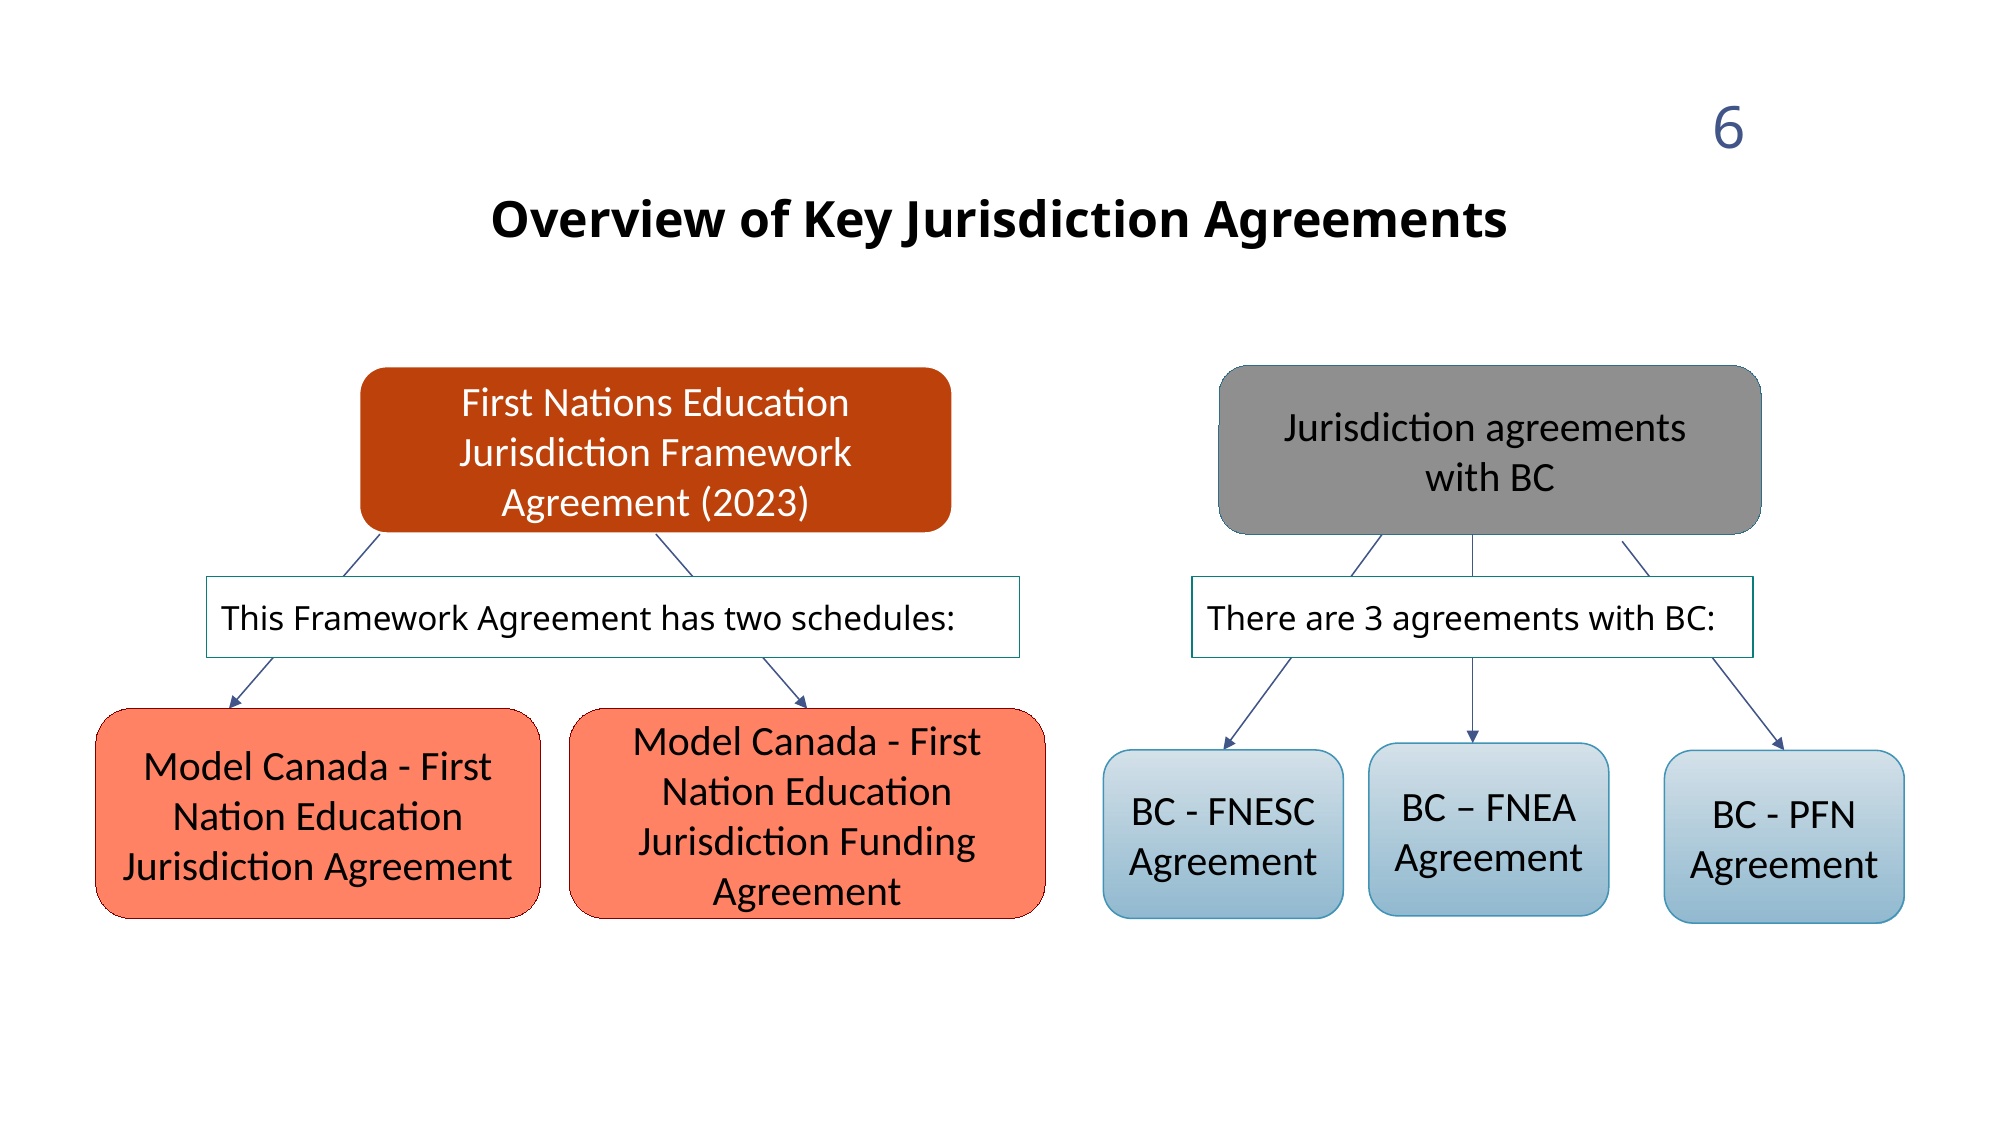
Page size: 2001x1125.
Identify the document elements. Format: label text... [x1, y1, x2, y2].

text_box This Framework Agreement has two schedules: [381, 576, 655, 658]
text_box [1621, 540, 1785, 751]
text_box This Framework Agreement has two schedules: [206, 576, 228, 658]
text_box First Nations Education Jurisdiction Framework Agreement (2023) [356, 363, 956, 536]
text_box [228, 533, 381, 709]
text_box BC – FNEA Agreement [1368, 742, 1610, 917]
text_box Overview of Key Jurisdiction Agreements [237, 179, 1763, 255]
text_box Model Canada - First Nation Education Jurisdiction Funding Agreement [569, 708, 1046, 919]
text_box Model Canada - First Nation Education Jurisdiction Agreement [95, 708, 541, 919]
text_box There are 3 agreements with BC: [1383, 576, 1472, 658]
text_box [1223, 533, 1383, 751]
text_box Jurisdiction agreements with BC [1218, 365, 1762, 535]
text_box There are 3 agreements with BC: [1192, 576, 1223, 658]
text_box BC - PFN Agreement [1663, 749, 1905, 924]
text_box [655, 533, 808, 709]
text_box There are 3 agreements with BC: [1473, 576, 1621, 658]
text_box This Framework Agreement has two schedules: [808, 576, 1020, 658]
text_box BC - FNESC Agreement [1102, 749, 1345, 920]
slide_number 6 [1628, 82, 1762, 166]
